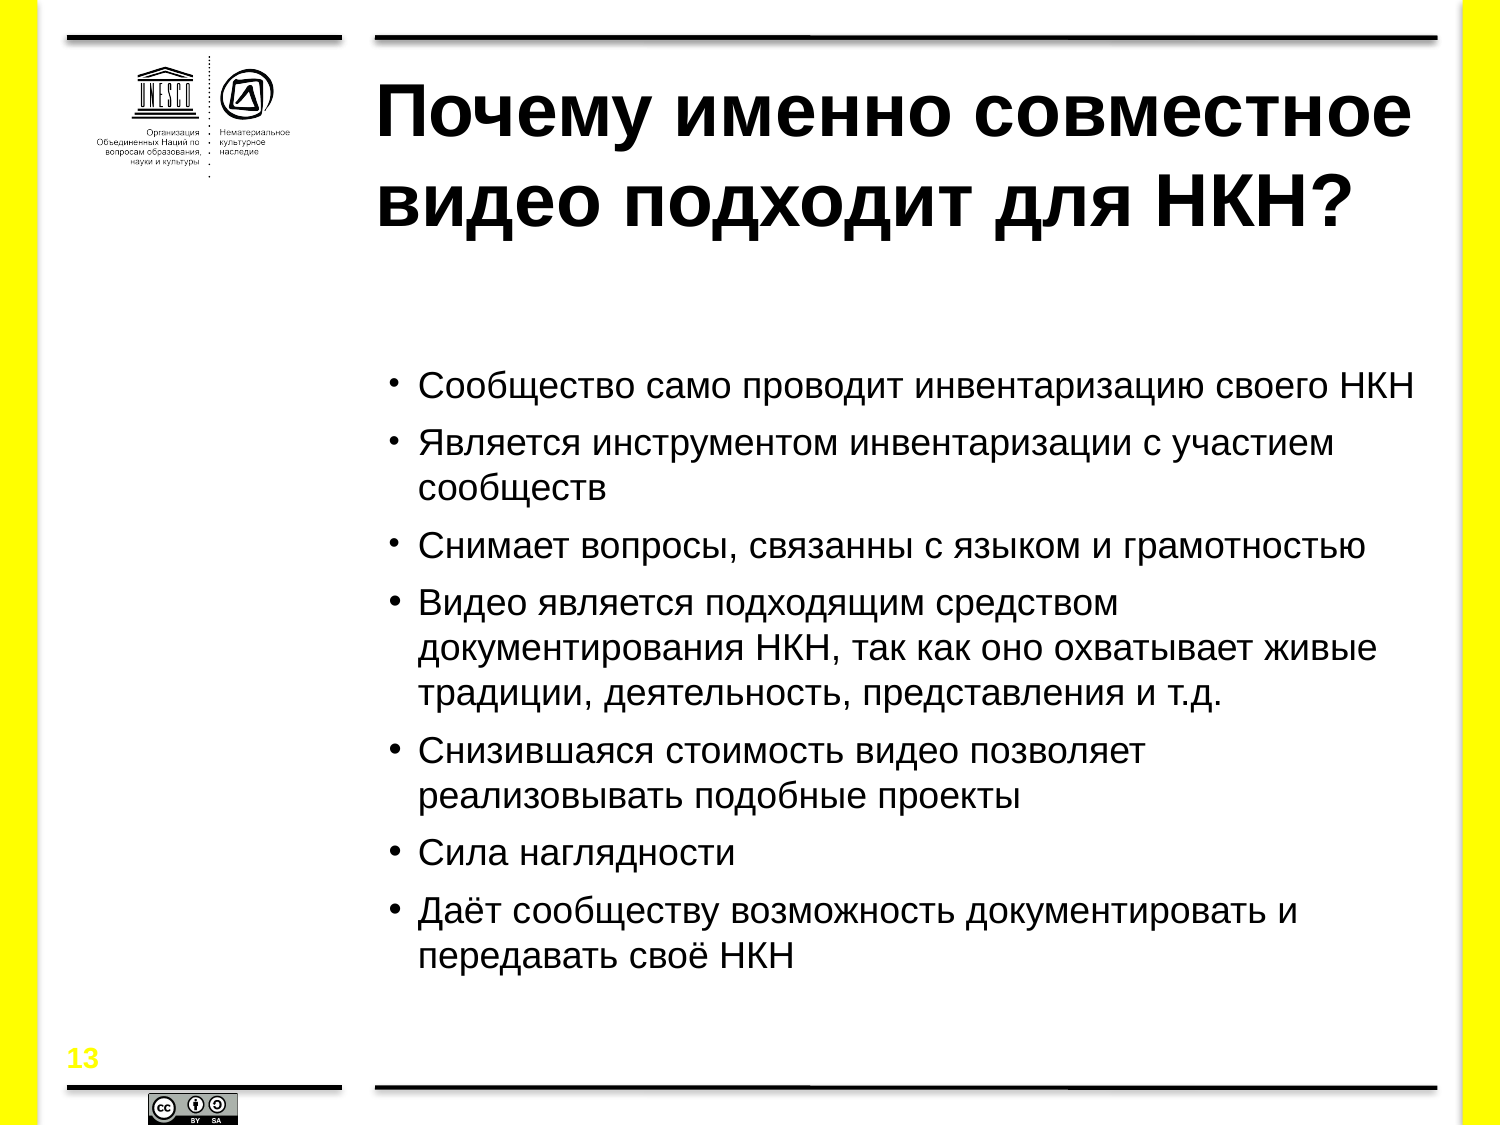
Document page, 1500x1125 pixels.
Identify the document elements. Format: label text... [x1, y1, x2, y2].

picture [88, 56, 300, 187]
title Почему именно совместное видео подходит для НКН? [375, 61, 1438, 244]
text_box Сообщество само проводит инвентаризацию своего НКН Является инструментом инвентаризации с участием сообществ Снимает вопросы, связанны с языком и грамотностью Видео является подходящим средством документирования НКН, так как оно охватывает живые традиции, деятельность, представления и т.д. Снизившаяся стоимость видео позволяет реализовывать подобные проекты Сила наглядности Даёт сообществу возможность документировать и передавать своё НКН [373, 353, 1437, 1026]
picture [148, 1093, 238, 1125]
